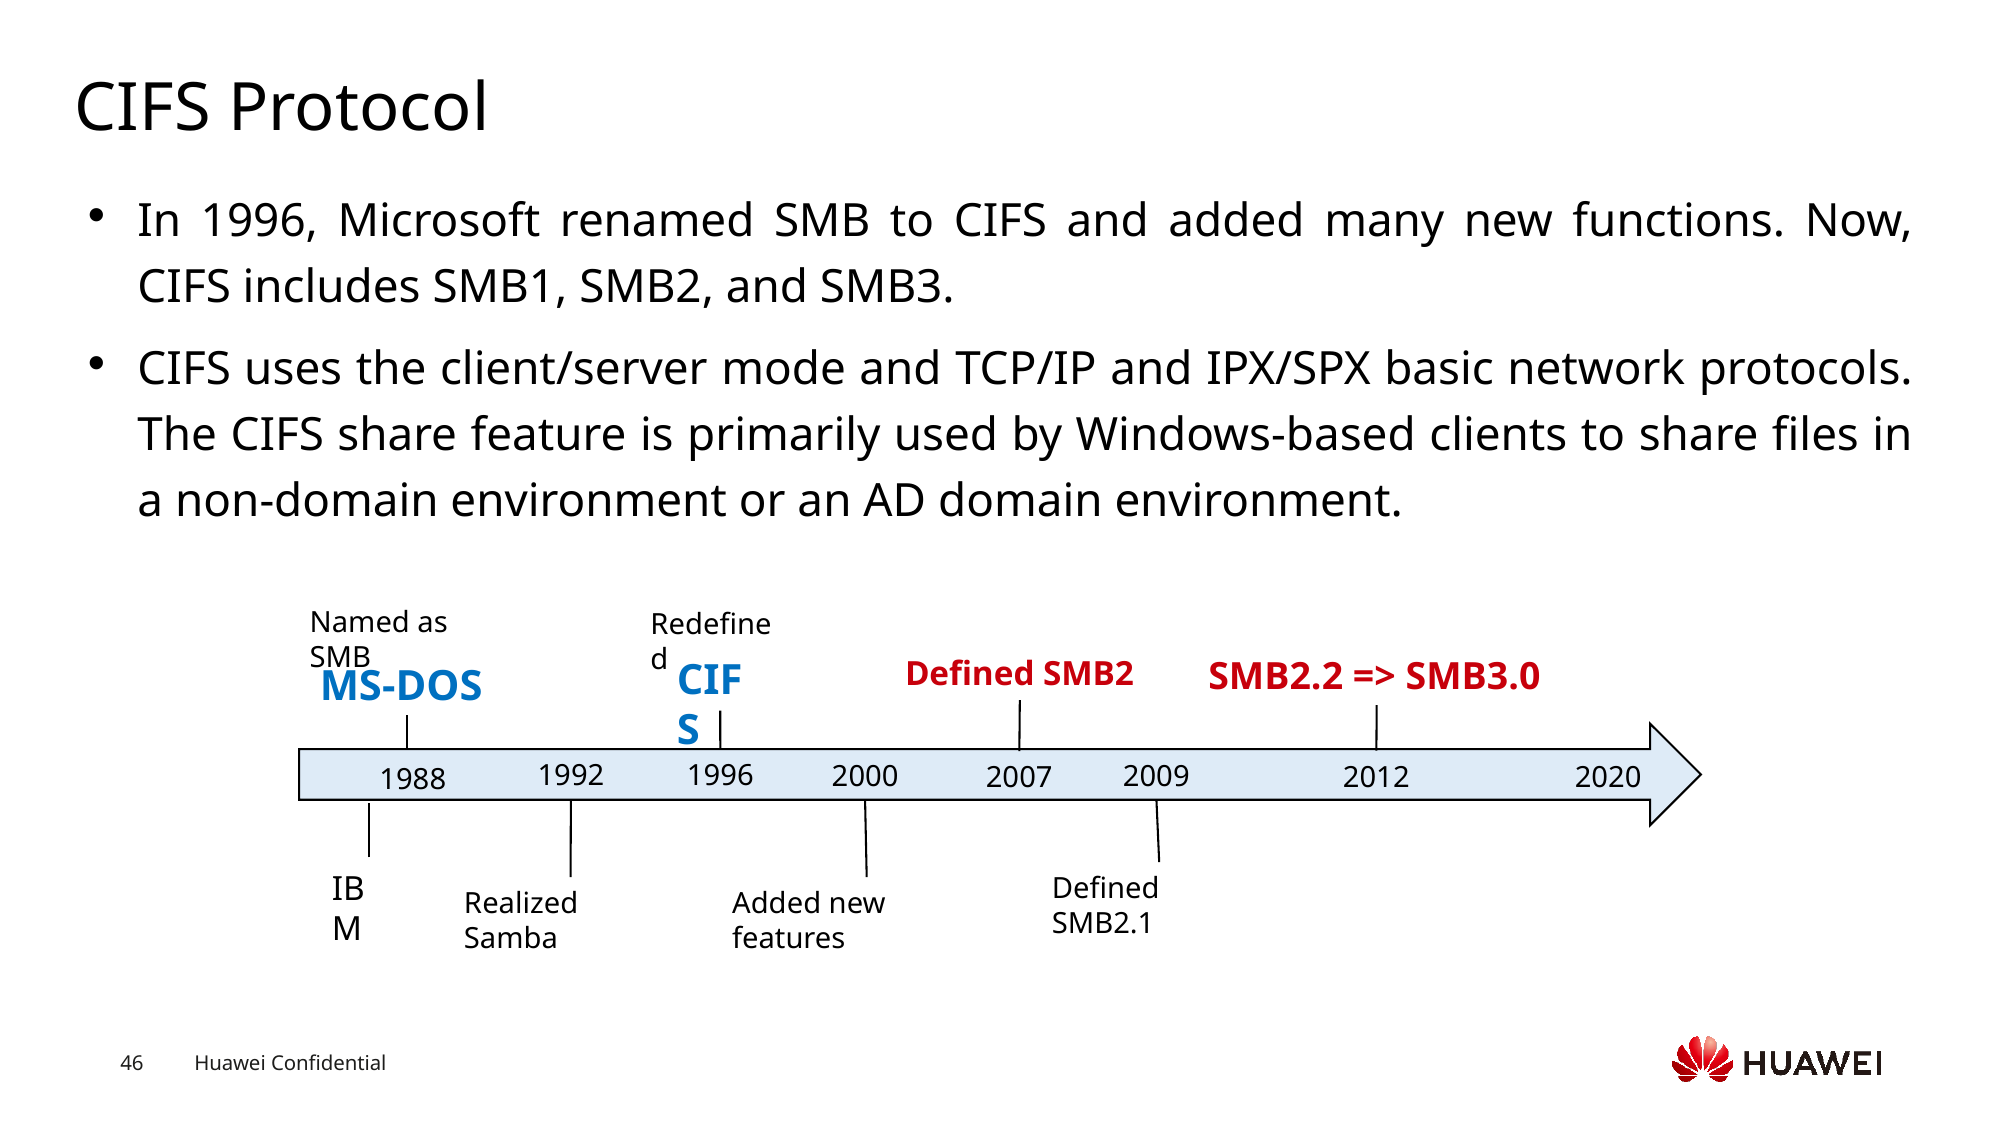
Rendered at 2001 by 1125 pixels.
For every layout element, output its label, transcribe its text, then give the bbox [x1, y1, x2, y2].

picture [1672, 1036, 1881, 1082]
title CIFS Protocol [74, 73, 1928, 155]
list In 1996, Microsoft renamed SMB to CIFS and added many new functions. Now, CIFS includes SMB1, SMB2, and SMB3. CIFS uses the client/server mode and TCP/IP and IPX/SPX basic network protocols. The CIFS share feature is primarily used by Windows-based clients to share files in a non-domain environment or an AD domain environment. [74, 172, 1928, 524]
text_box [294, 596, 1701, 928]
